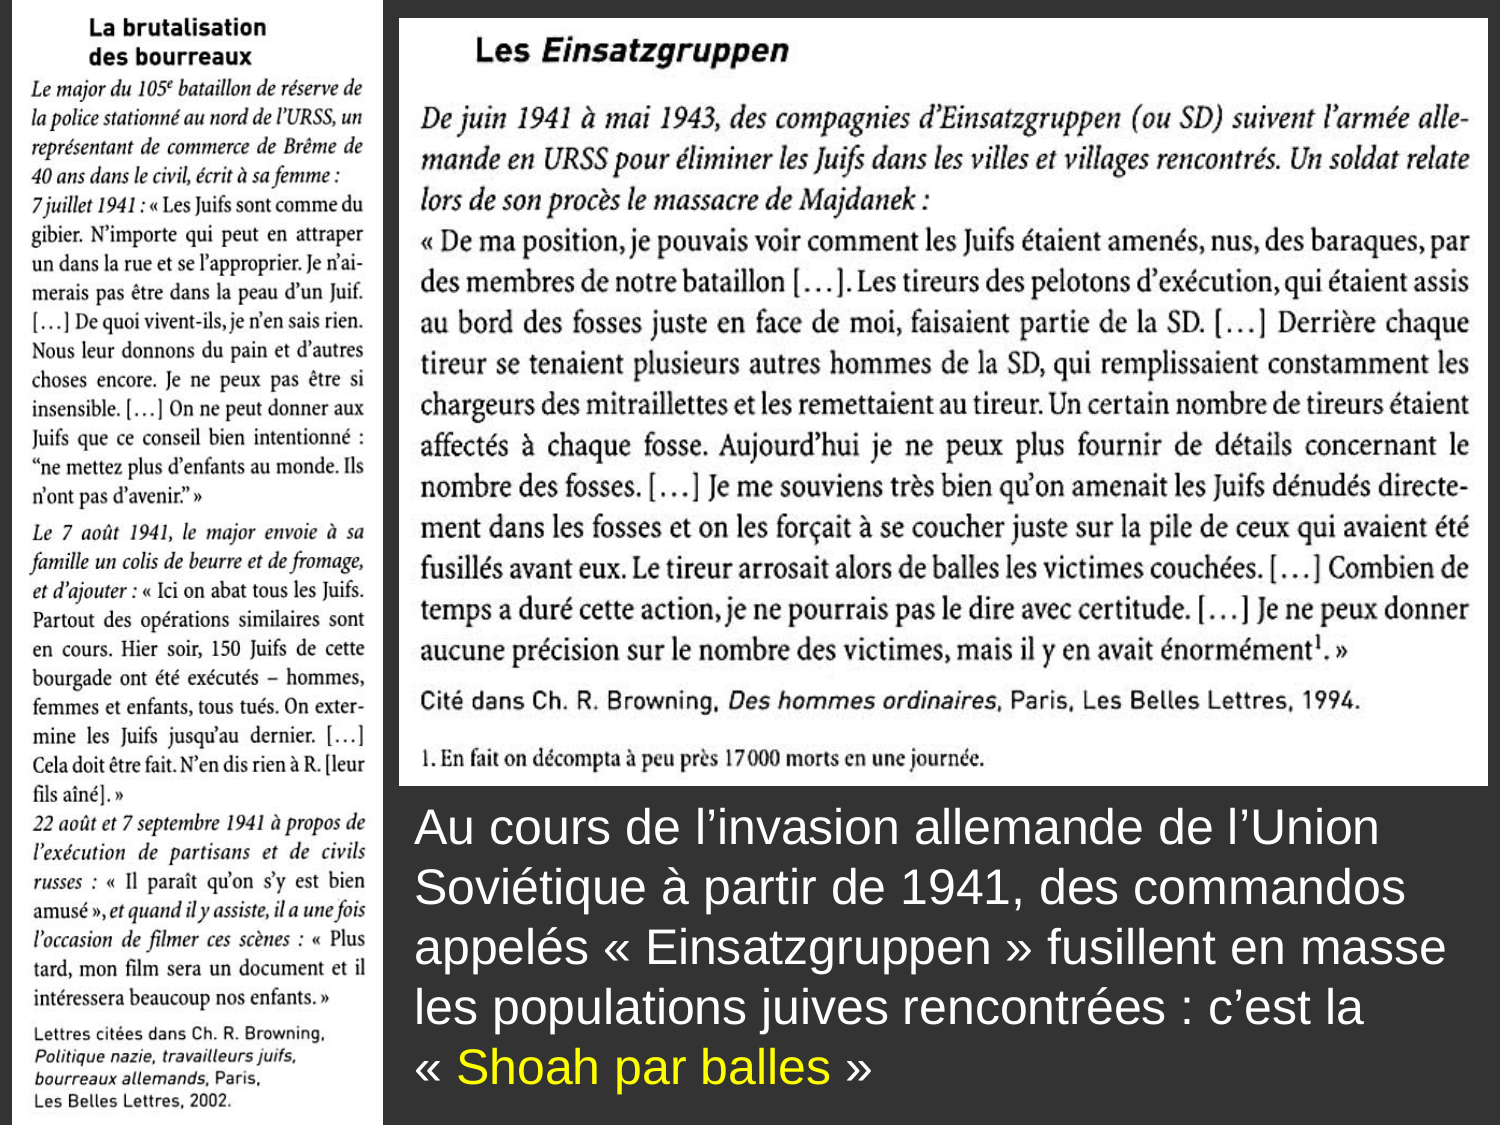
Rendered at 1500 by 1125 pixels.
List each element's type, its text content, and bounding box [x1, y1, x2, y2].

picture [12, 0, 383, 1125]
text_box Au cours de l’invasion allemande de l’Union Soviétique à partir de 1941, des commandos appelés « Einsatzgruppen » fusillent en masse les populations juives rencontrées : c’est la « Shoah par balles » [399, 786, 1500, 1102]
picture [399, 18, 1488, 786]
